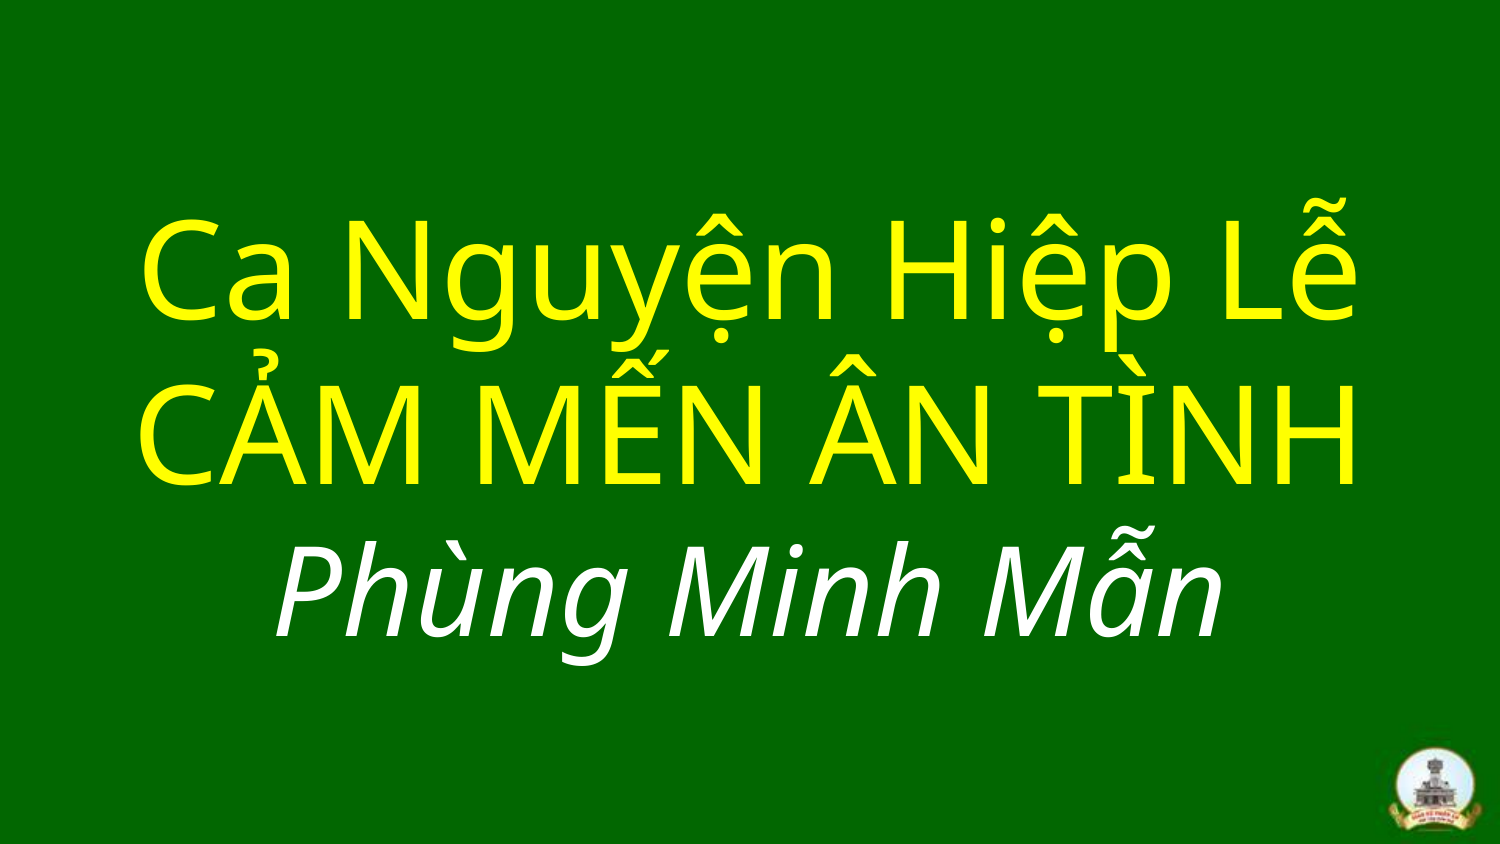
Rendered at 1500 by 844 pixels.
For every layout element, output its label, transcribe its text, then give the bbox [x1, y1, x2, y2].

title Ca Nguyện Hiệp Lễ CẢM MẾN ÂN TÌNH Phùng Minh Mẫn [0, 0, 1500, 844]
